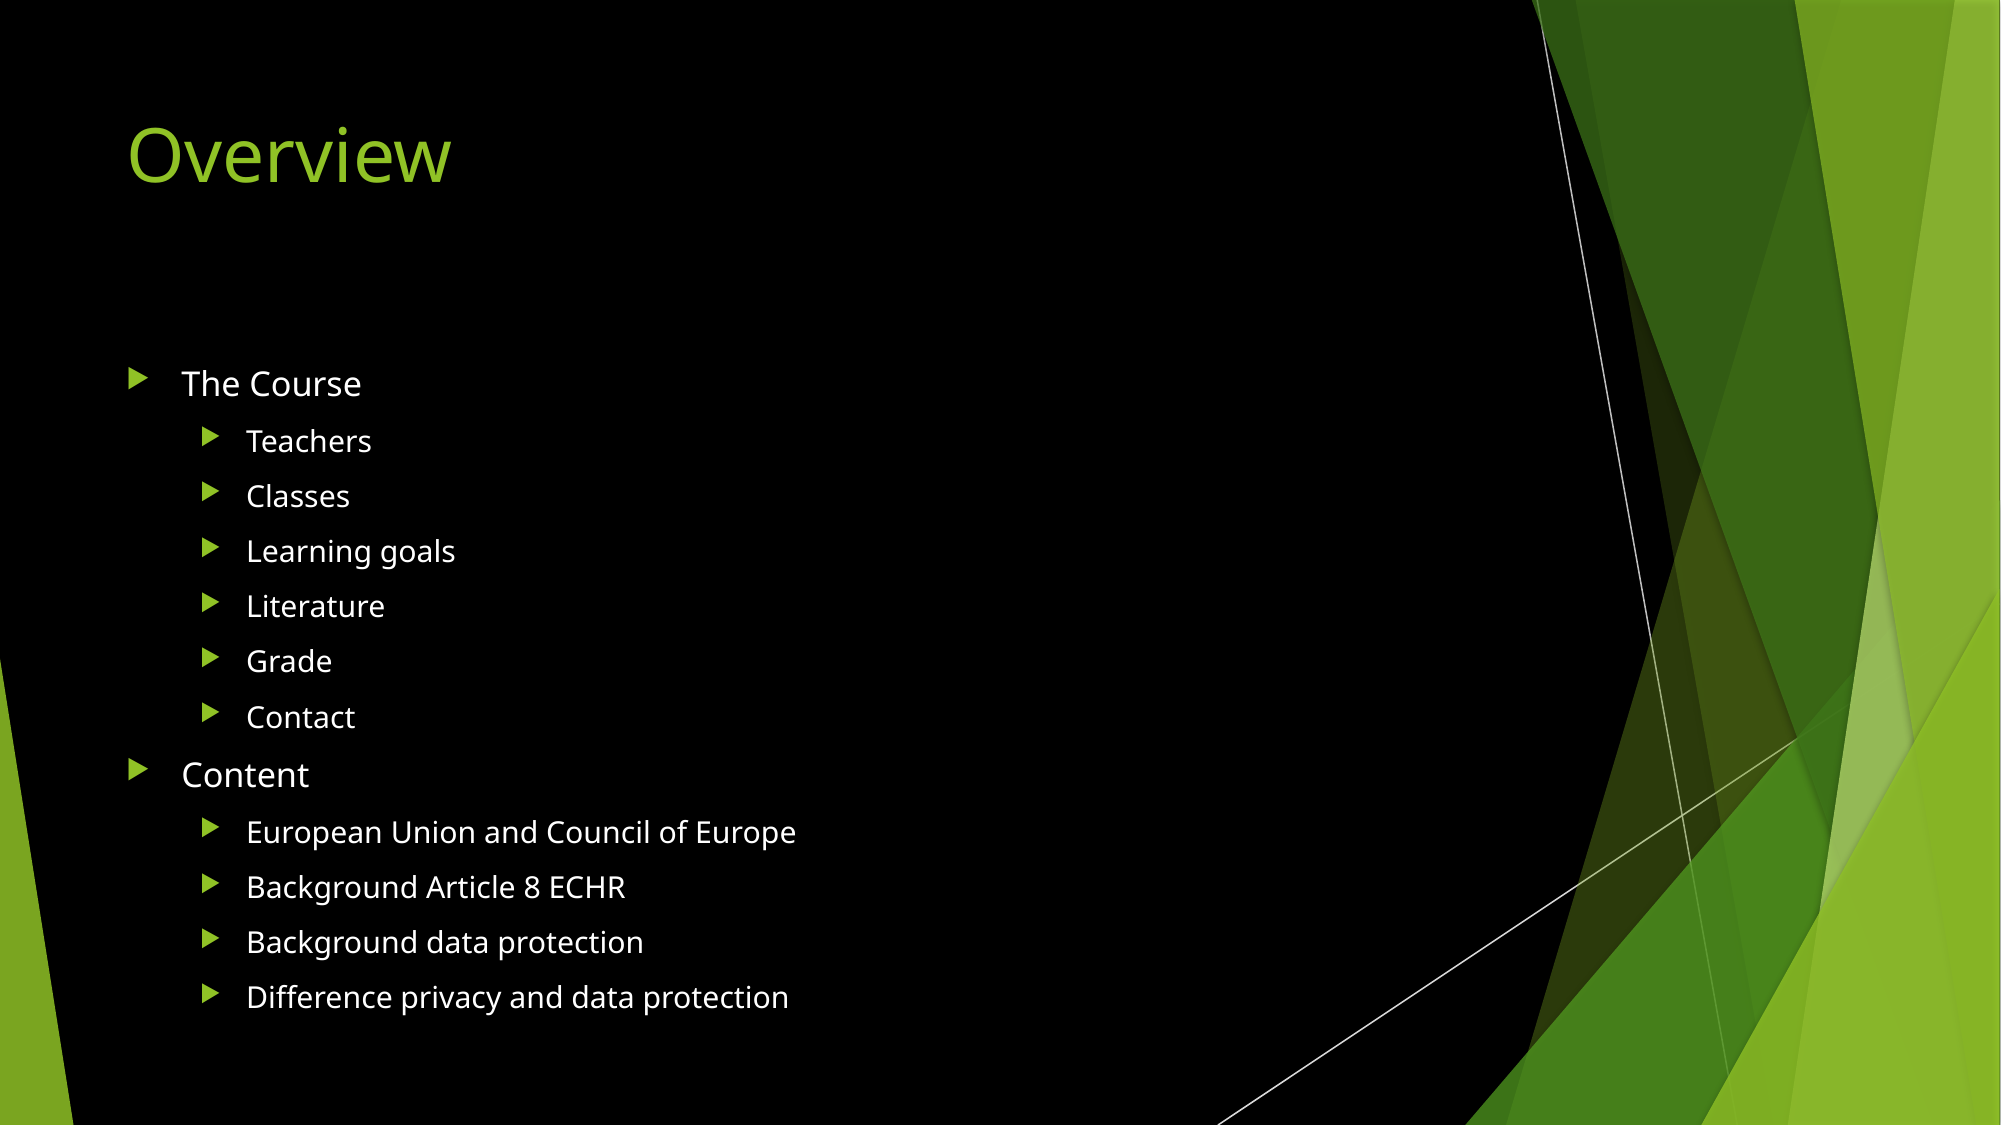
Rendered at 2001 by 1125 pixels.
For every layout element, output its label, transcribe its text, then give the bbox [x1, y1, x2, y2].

title Overview [111, 99, 1522, 317]
list The Course Teachers Classes Learning goals Literature Grade Contact Content European Union and Council of Europe Background Article 8 ECHR Background data protection Difference privacy and data protection [111, 354, 1522, 1025]
